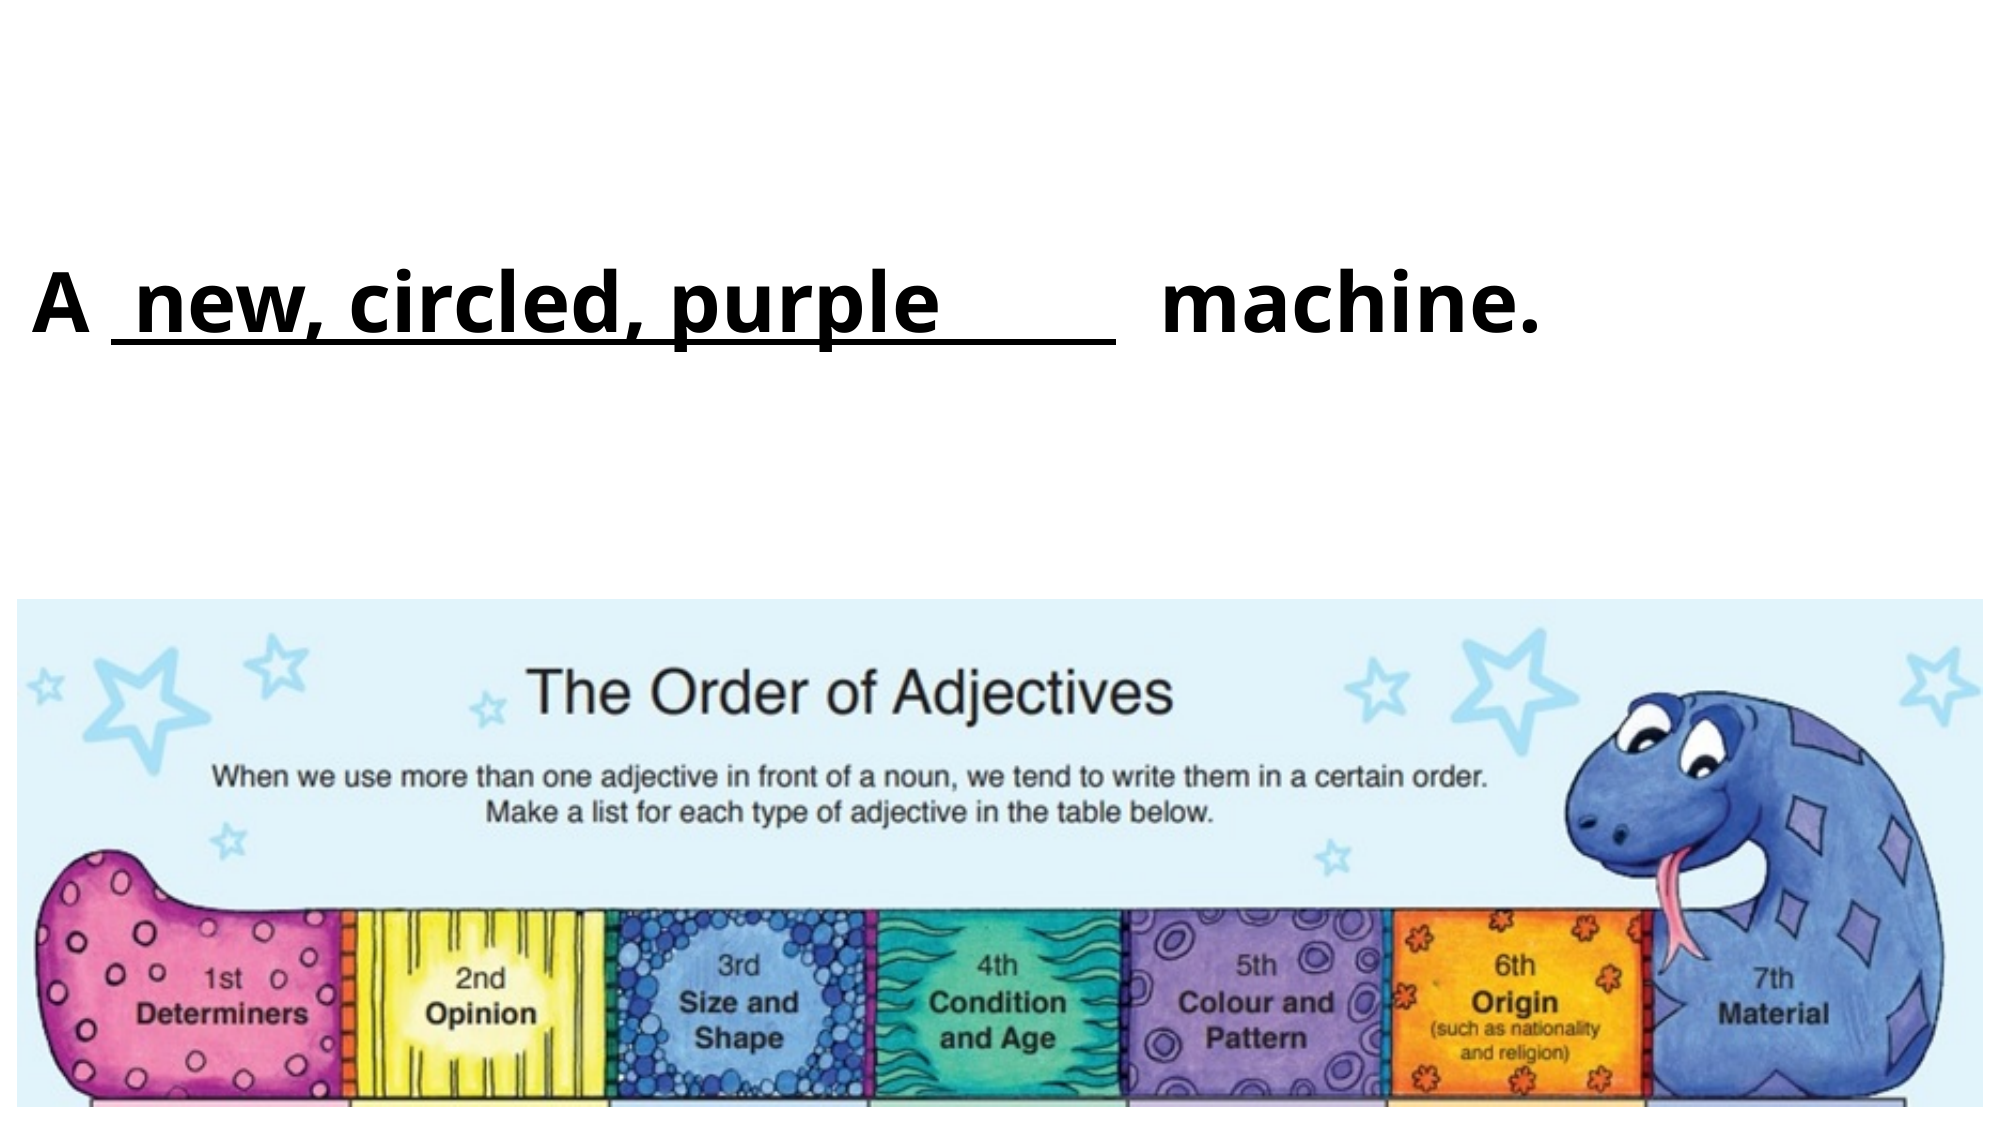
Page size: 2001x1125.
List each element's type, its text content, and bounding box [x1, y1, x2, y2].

picture [17, 599, 1983, 1107]
text_box A new, circled, purple machine. [17, 241, 2000, 357]
